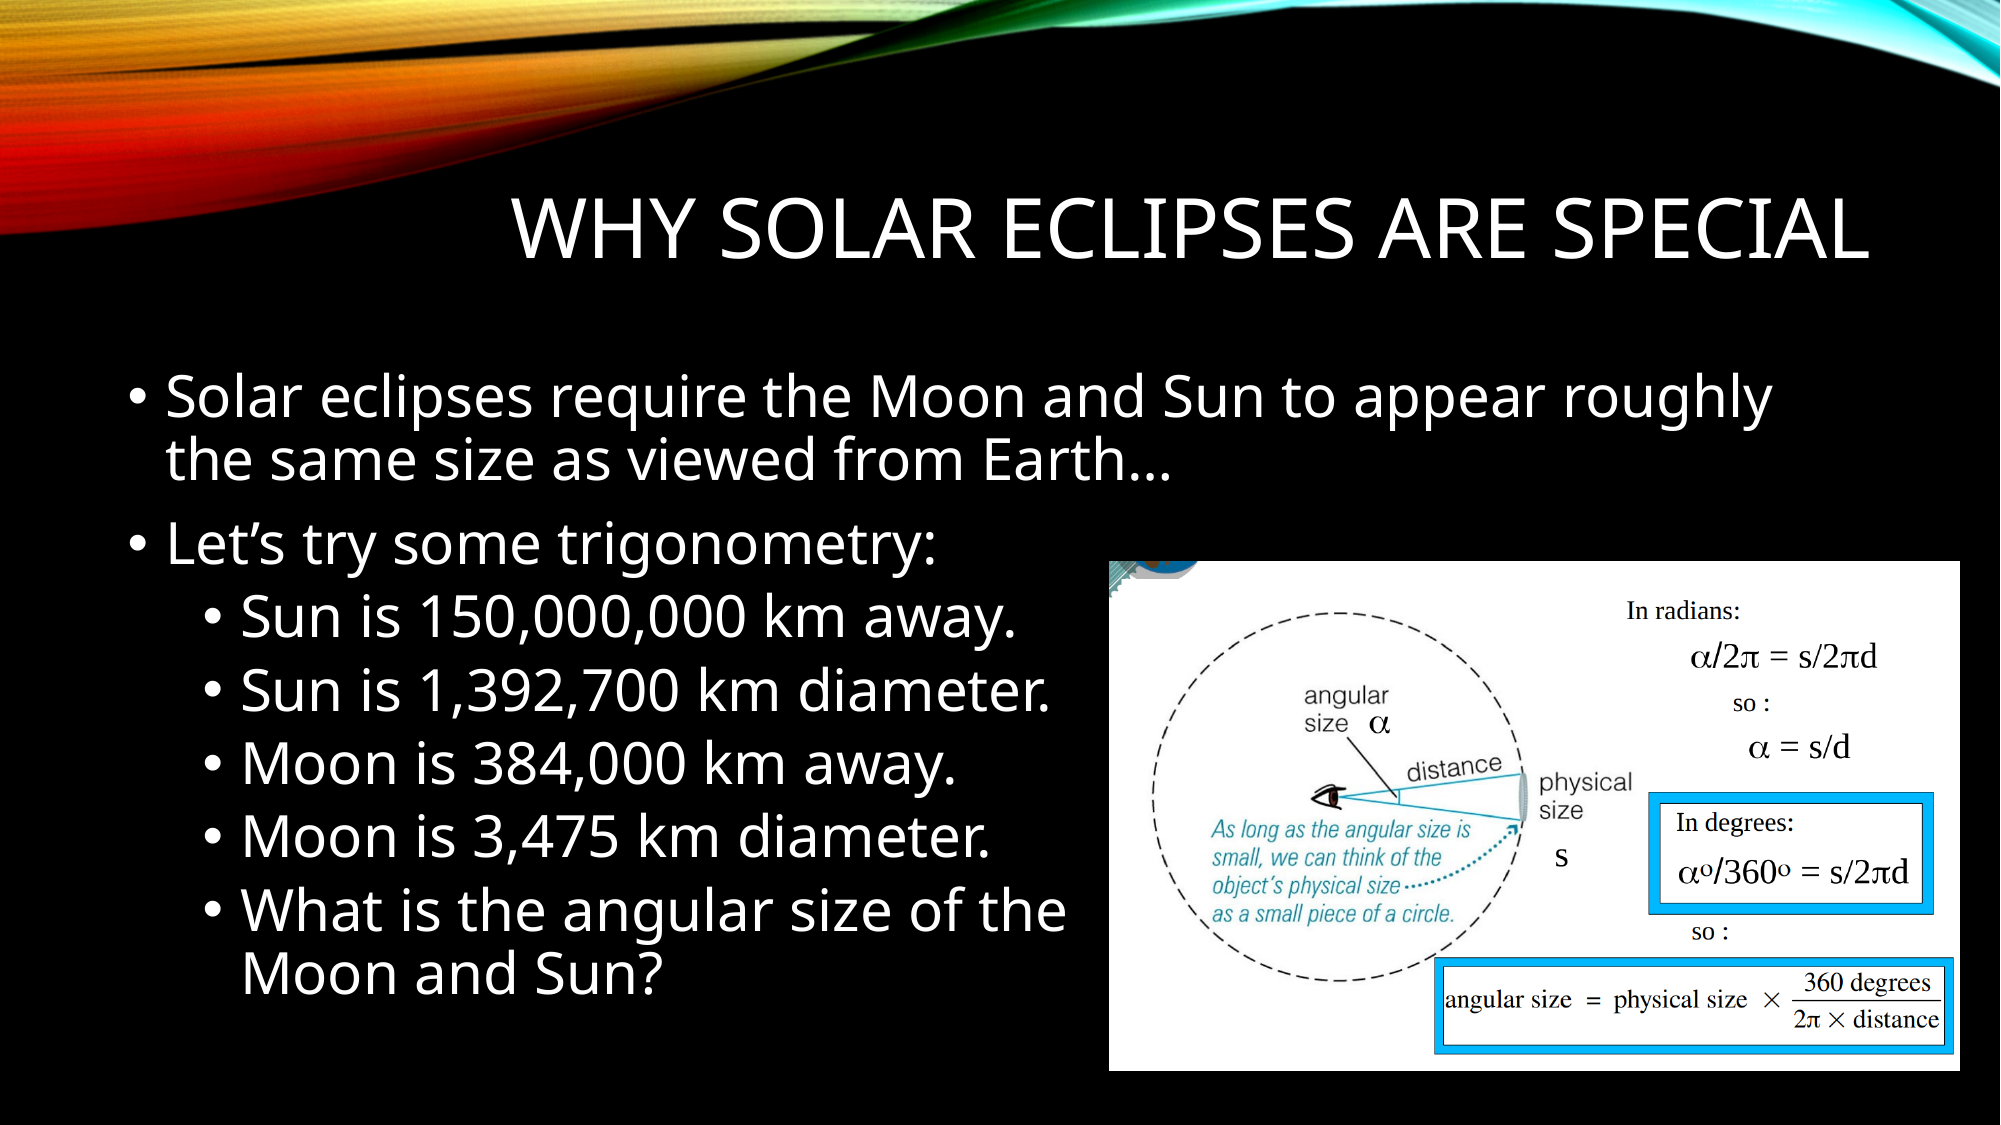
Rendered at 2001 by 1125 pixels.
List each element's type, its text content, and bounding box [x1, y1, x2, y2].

picture [1108, 561, 1960, 1071]
list Solar eclipses require the Moon and Sun to appear roughly the same size as viewed from Earth… Let’s try some trigonometry: Sun is 150,000,000 km away. Sun is 1,392,700 km diameter. Moon is 384,000 km away. Moon is 3,475 km diameter. What is the angular size of the Moon and Sun? [112, 360, 1888, 1021]
title Why solar eclipses are special [474, 125, 1888, 338]
picture [0, 0, 2000, 237]
